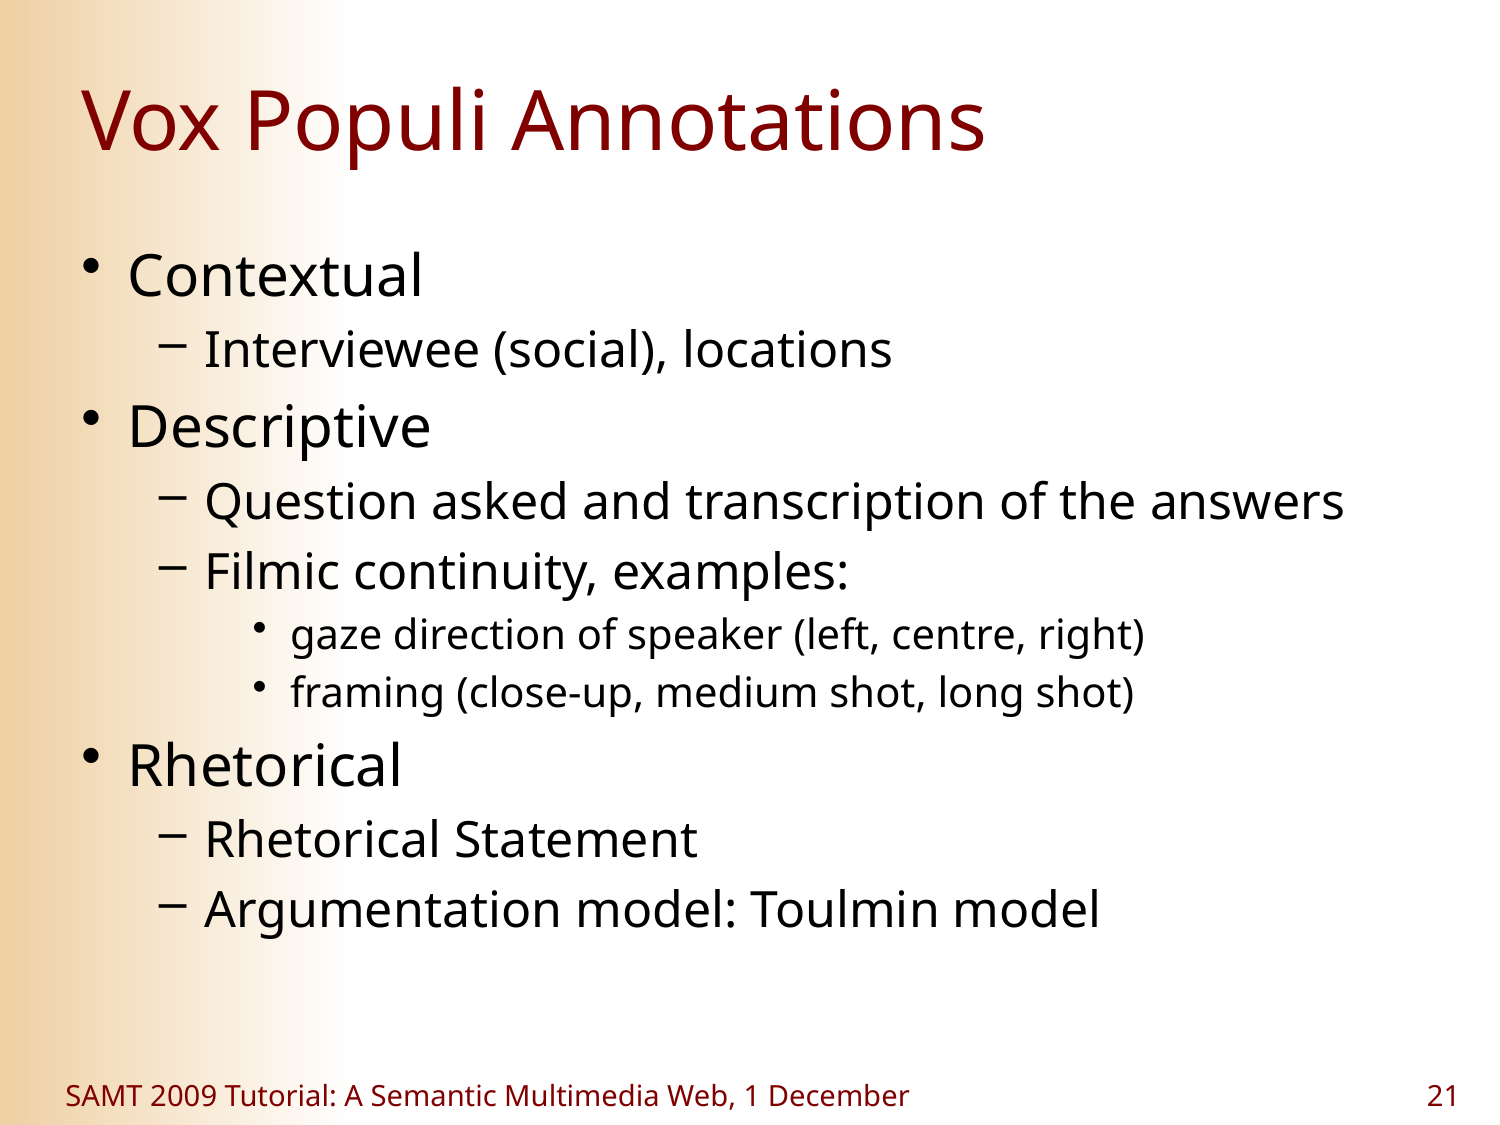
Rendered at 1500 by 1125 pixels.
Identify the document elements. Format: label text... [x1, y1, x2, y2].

list Contextual Interviewee (social), locations Descriptive Question asked and transcription of the answers Filmic continuity, examples: gaze direction of speaker (left, centre, right) framing (close-up, medium shot, long shot) Rhetorical Rhetorical Statement Argumentation model: Toulmin model [66, 230, 1462, 1033]
title Vox Populi Annotations [65, 22, 1462, 211]
slide_number 21 [1147, 1069, 1461, 1125]
footer SAMT 2009 Tutorial: A Semantic Multimedia Web, 1 December [65, 1069, 976, 1125]
